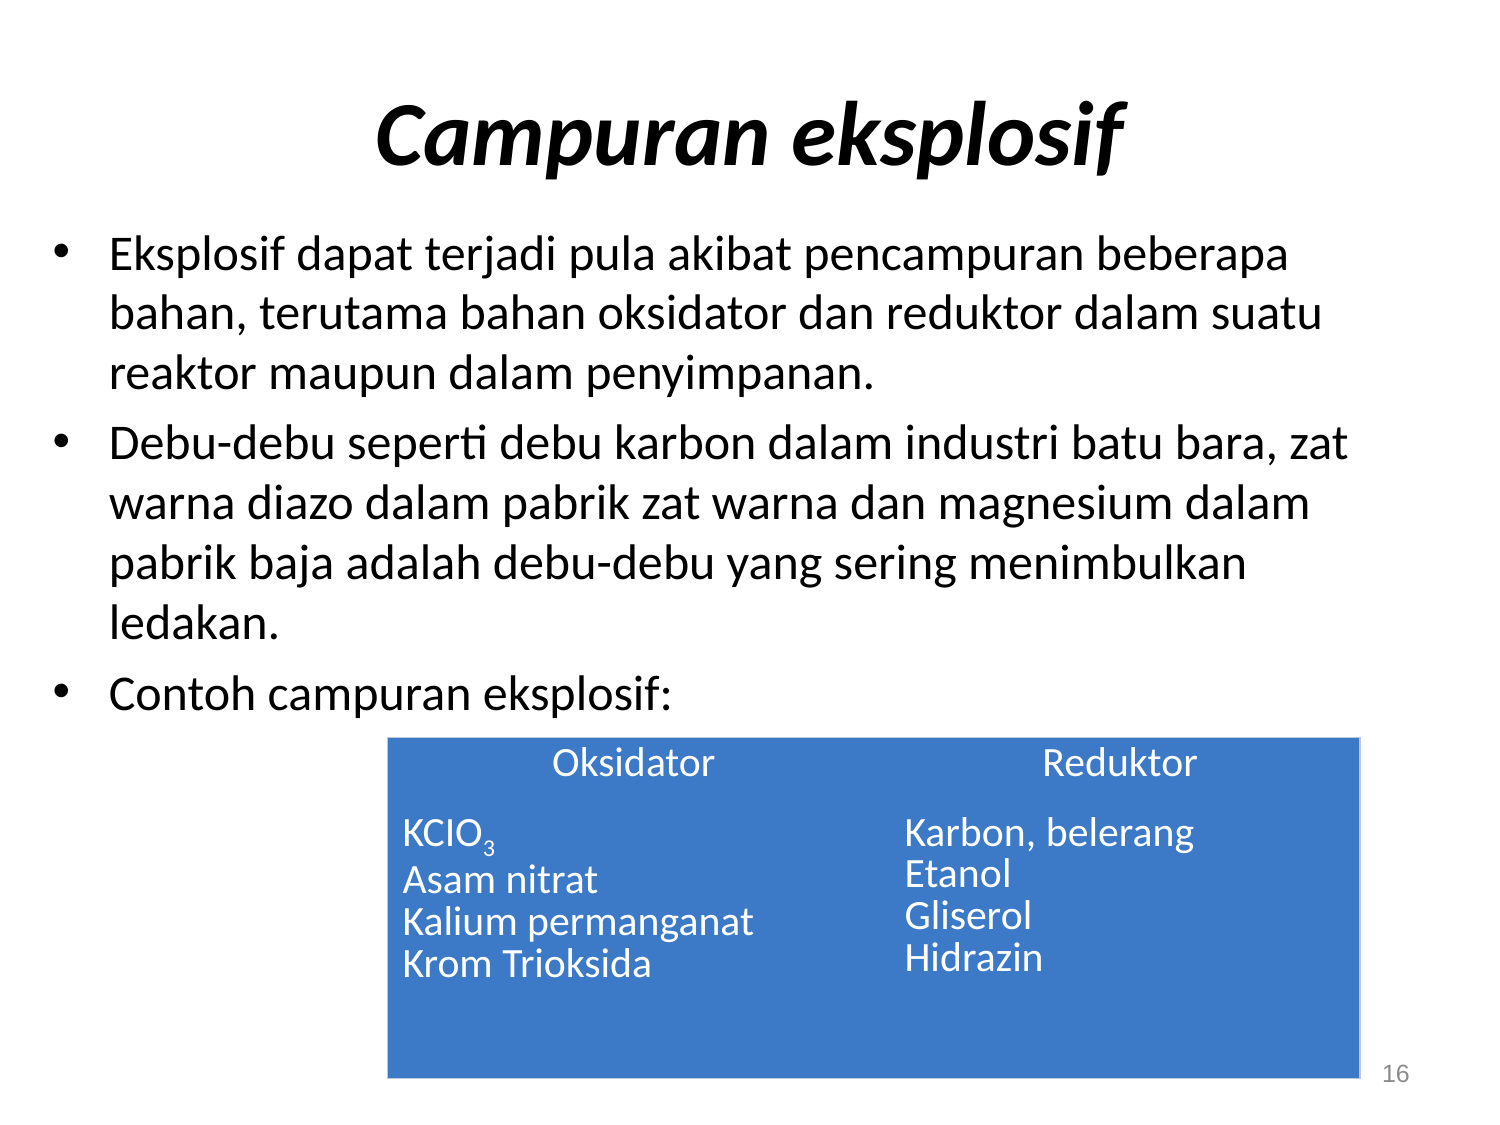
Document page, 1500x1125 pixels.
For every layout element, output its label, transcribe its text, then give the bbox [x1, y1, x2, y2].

list Eksplosif dapat terjadi pula akibat pencampuran beberapa bahan, terutama bahan oksidator dan reduktor dalam suatu reaktor maupun dalam penyimpanan. Debu-debu seperti debu karbon dalam industri batu bara, zat warna diazo dalam pabrik zat warna dan magnesium dalam pabrik baja adalah debu-debu yang sering menimbulkan ledakan. Contoh campuran eksplosif: [37, 212, 1425, 650]
table_cell KCIO3 Asam nitrat Kalium permanganat Krom Trioksida [388, 807, 890, 1078]
table_header Oksidator [388, 738, 890, 807]
title Campuran eksplosif [75, 45, 1425, 212]
table_cell Karbon, belerang Etanol Gliserol Hidrazin [890, 807, 1359, 1078]
slide_number 16 [1074, 1042, 1425, 1103]
table_header Reduktor [890, 738, 1359, 807]
